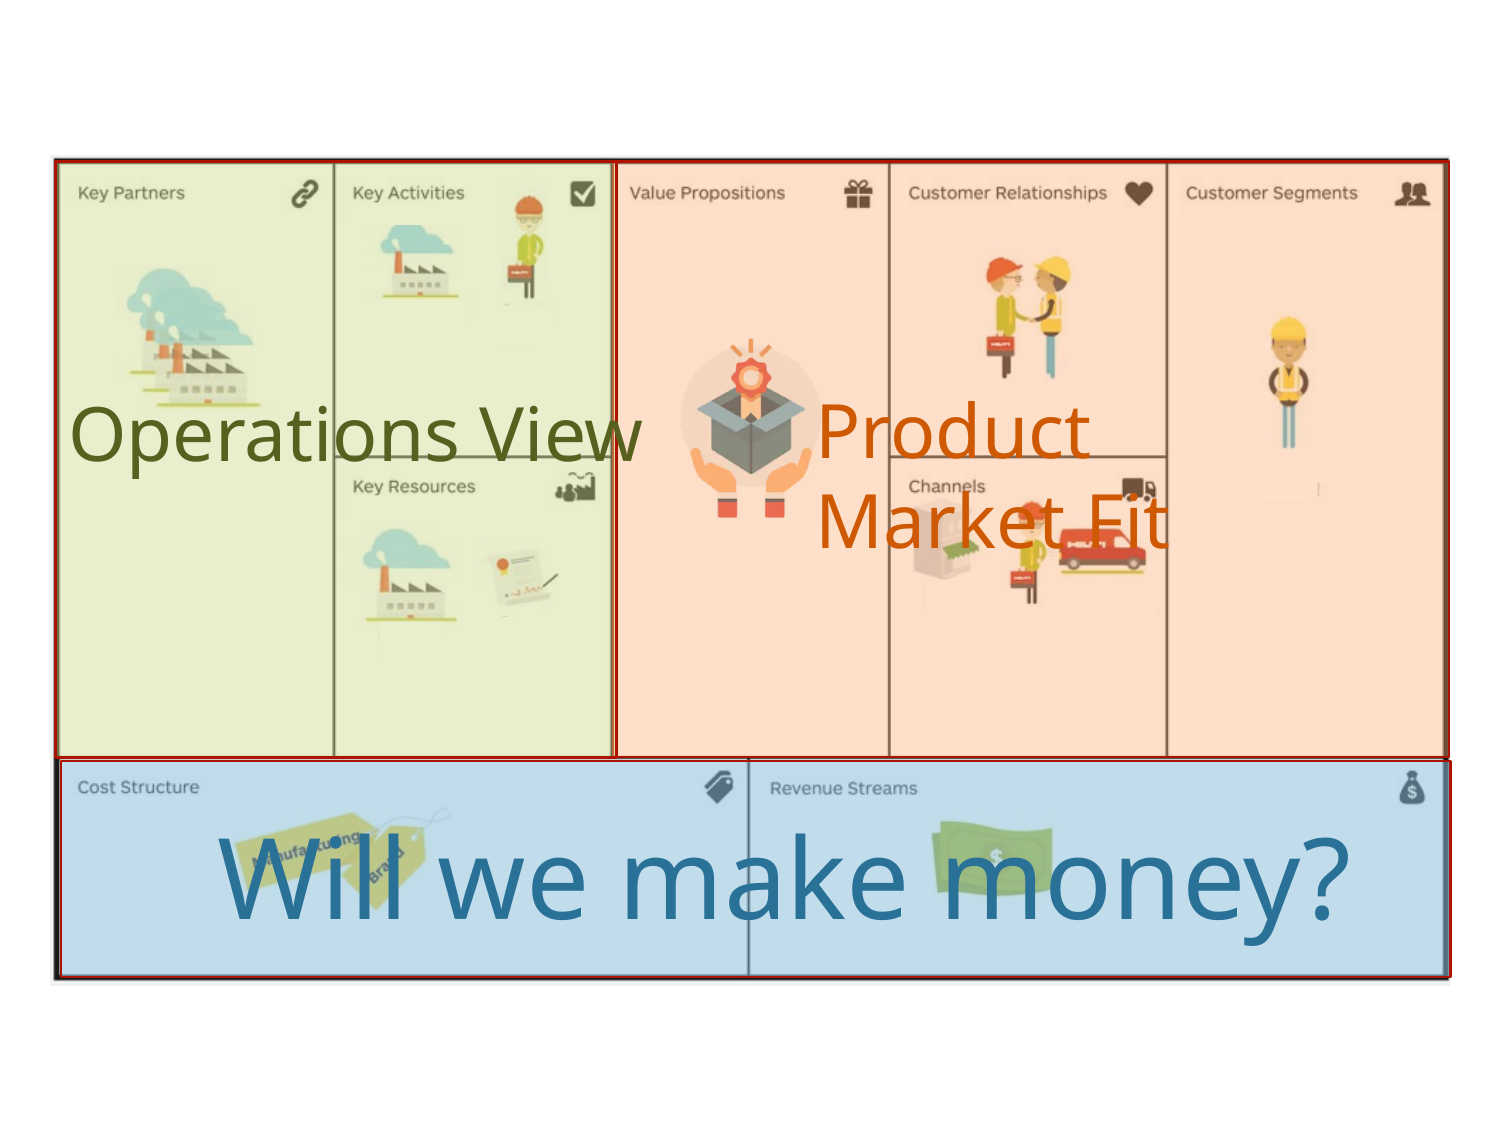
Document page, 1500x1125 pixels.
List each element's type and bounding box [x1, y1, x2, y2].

text_box [60, 760, 1451, 978]
text_box [55, 161, 617, 758]
text_box [49, 154, 1451, 986]
text_box [617, 161, 1450, 758]
